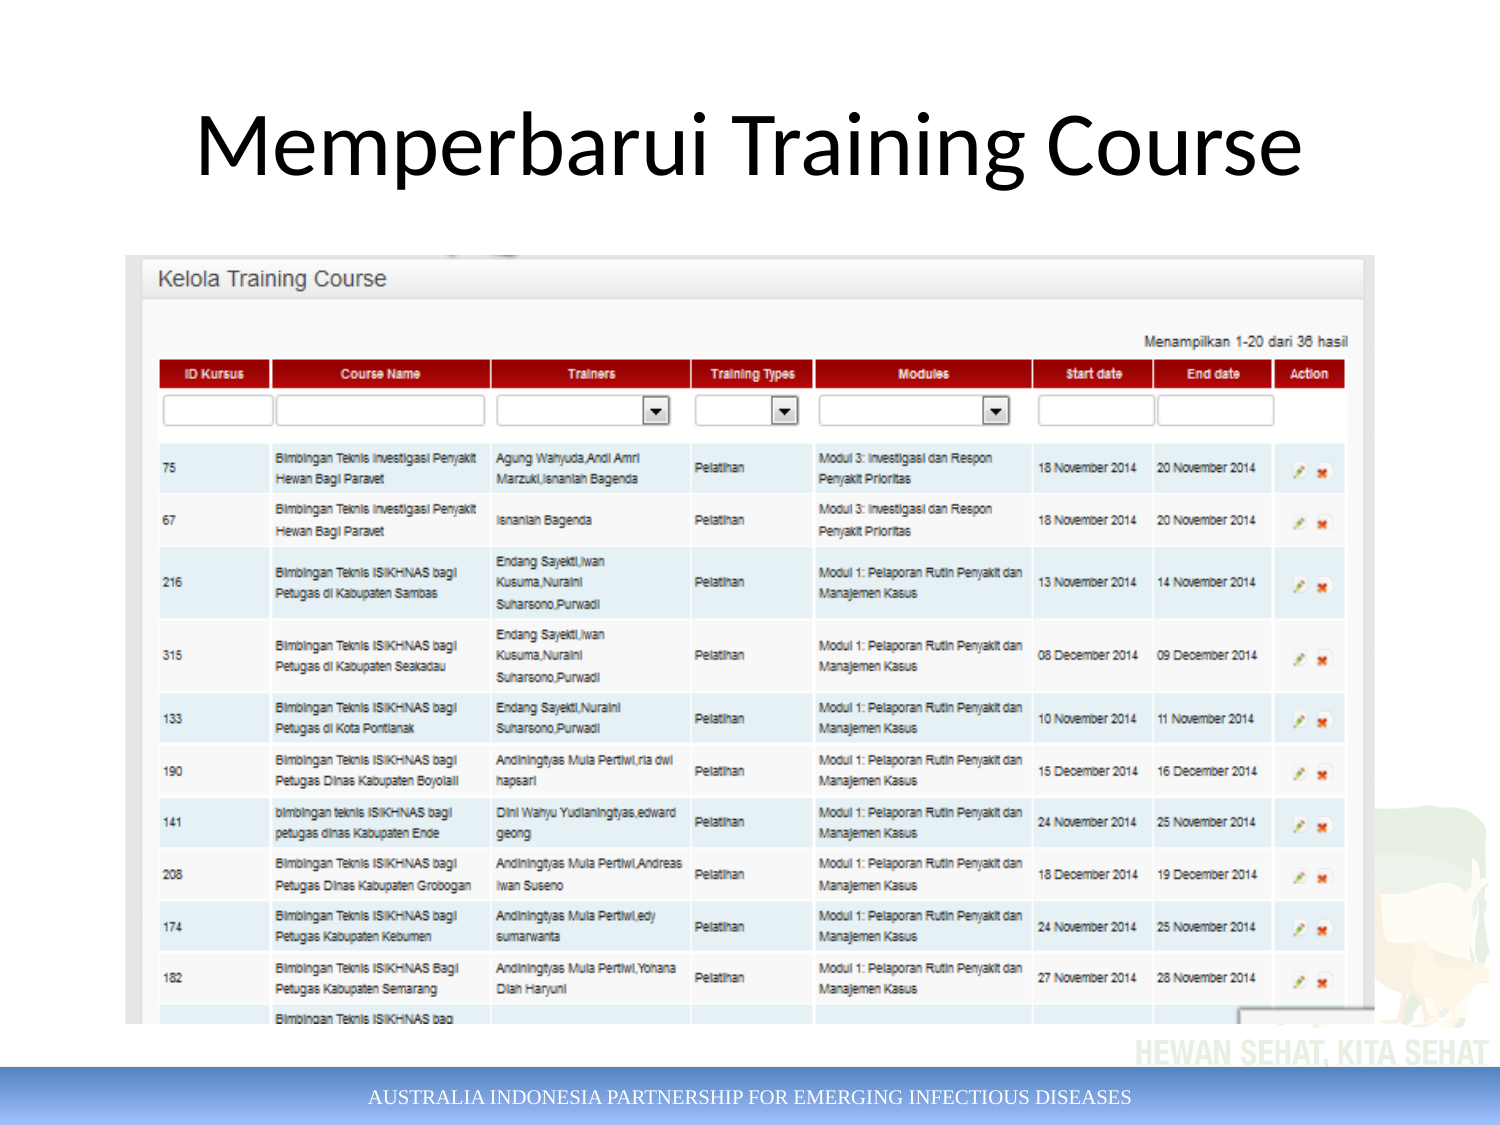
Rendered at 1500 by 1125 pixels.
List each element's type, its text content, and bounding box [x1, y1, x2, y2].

title Memperbarui Training Course [75, 45, 1425, 233]
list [125, 255, 1375, 1025]
